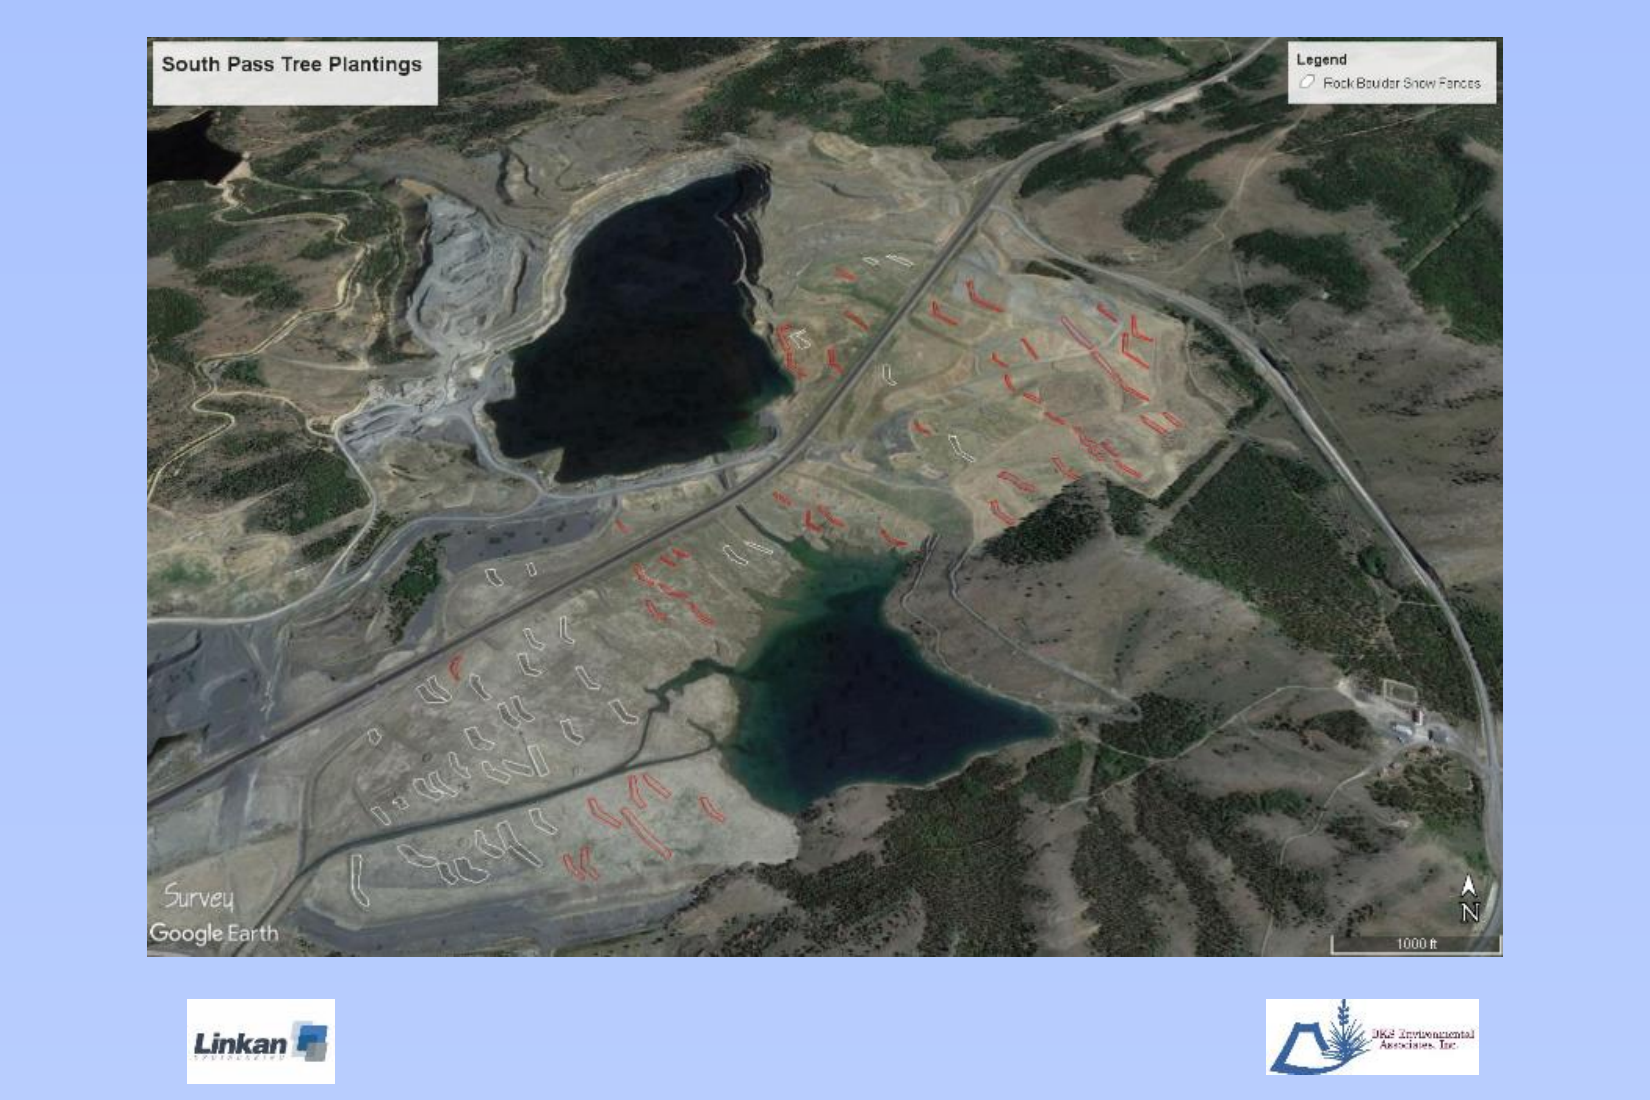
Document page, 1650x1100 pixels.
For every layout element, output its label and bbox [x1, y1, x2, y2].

picture [187, 999, 335, 1084]
list [146, 36, 1503, 957]
picture [1266, 999, 1479, 1075]
